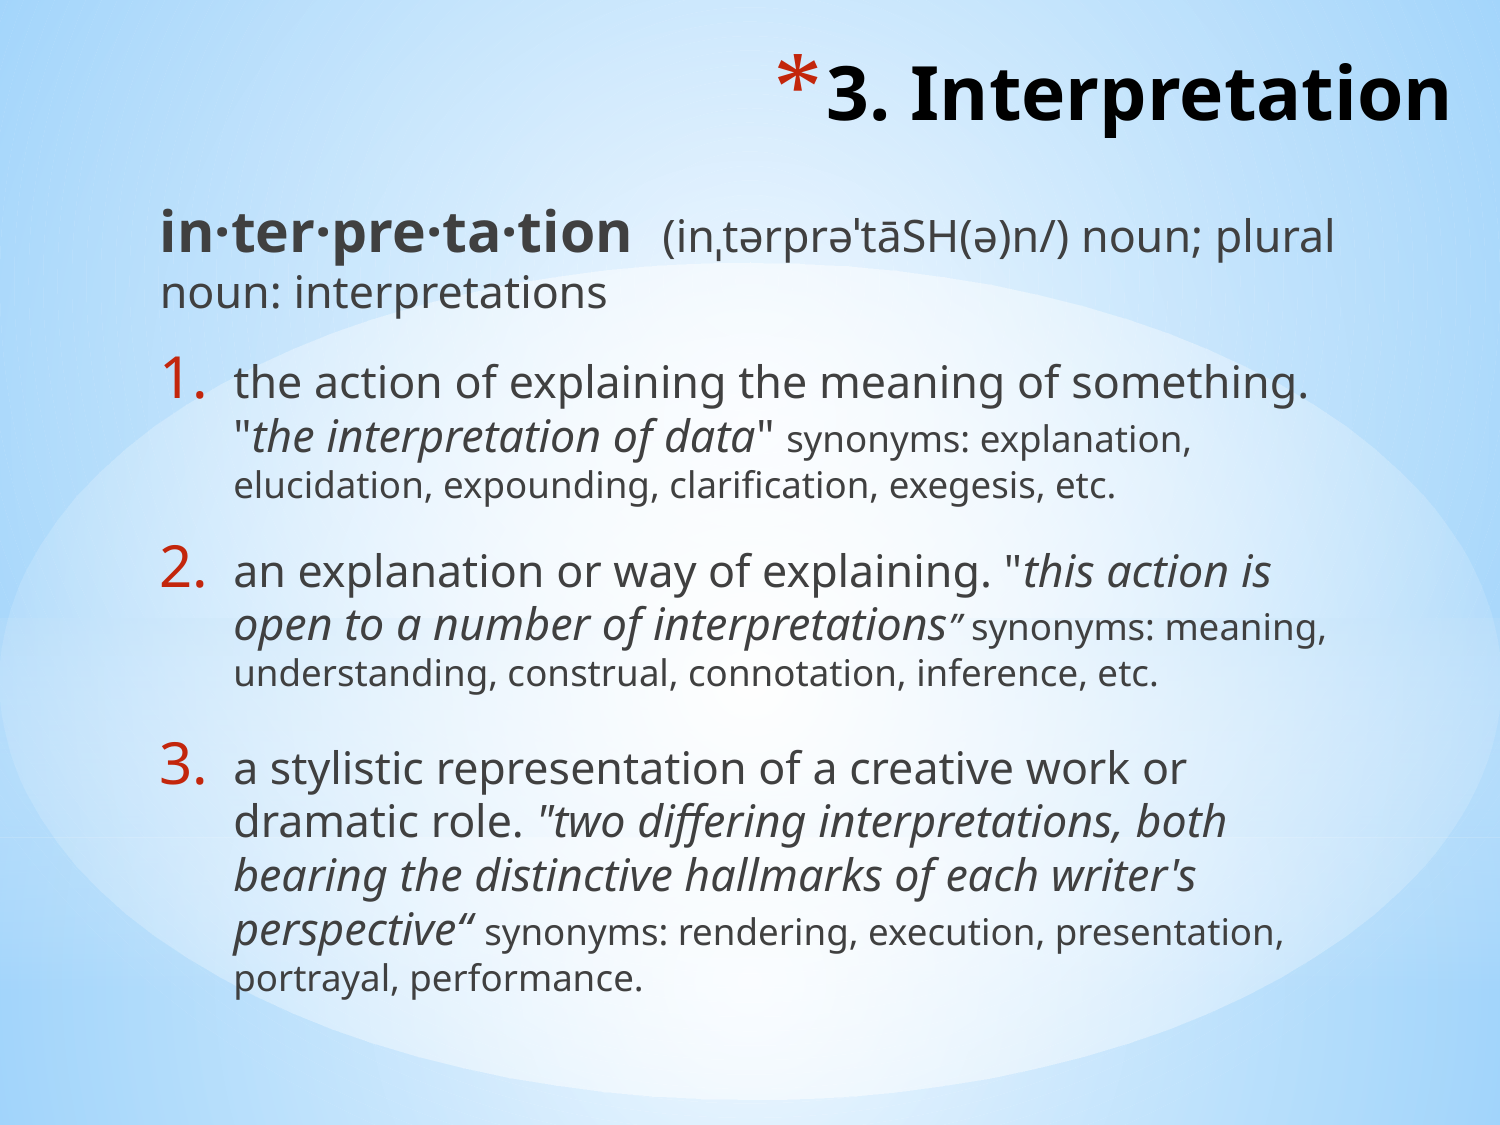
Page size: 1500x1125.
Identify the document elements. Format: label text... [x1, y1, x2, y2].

list in·ter·pre·ta·tion (inˌtərprəˈtāSH(ə)n/) noun; plural noun: interpretations the action of explaining the meaning of something. "the interpretation of data" synonyms: explanation, elucidation, expounding, clarification, exegesis, etc. an explanation or way of explaining. "this action is open to a number of interpretations” synonyms: meaning, understanding, construal, connotation, inference, etc. a stylistic representation of a creative work or dramatic role. "two differing interpretations, both bearing the distinctive hallmarks of each writer's perspective“ synonyms: rendering, execution, presentation, portrayal, performance. [137, 187, 1375, 1013]
title 3. Interpretation [399, 37, 1469, 158]
